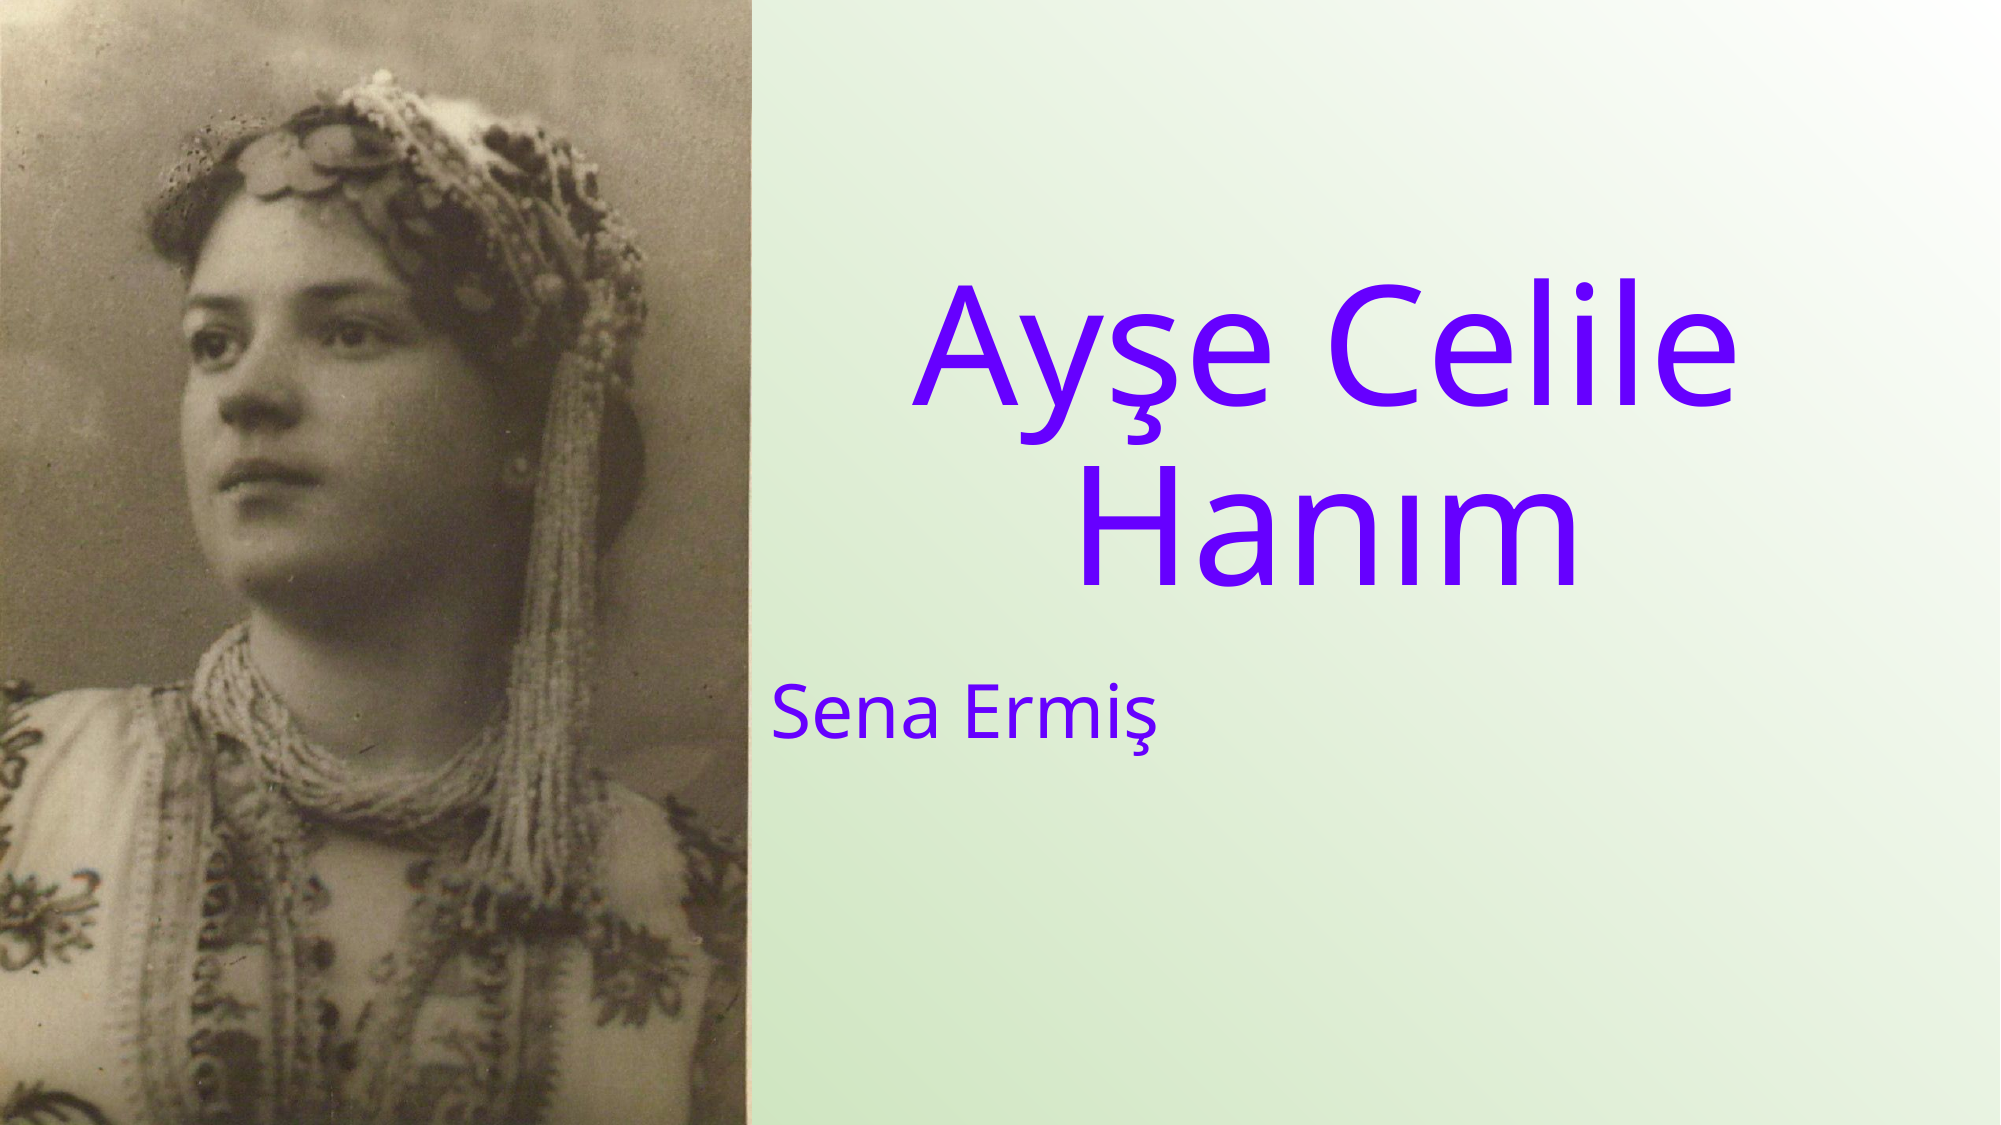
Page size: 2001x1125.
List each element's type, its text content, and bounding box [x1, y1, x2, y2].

subtitle Sena Ermiş [752, 665, 1249, 765]
picture [0, 0, 752, 1125]
title Ayşe Celile Hanım [752, 237, 1933, 630]
